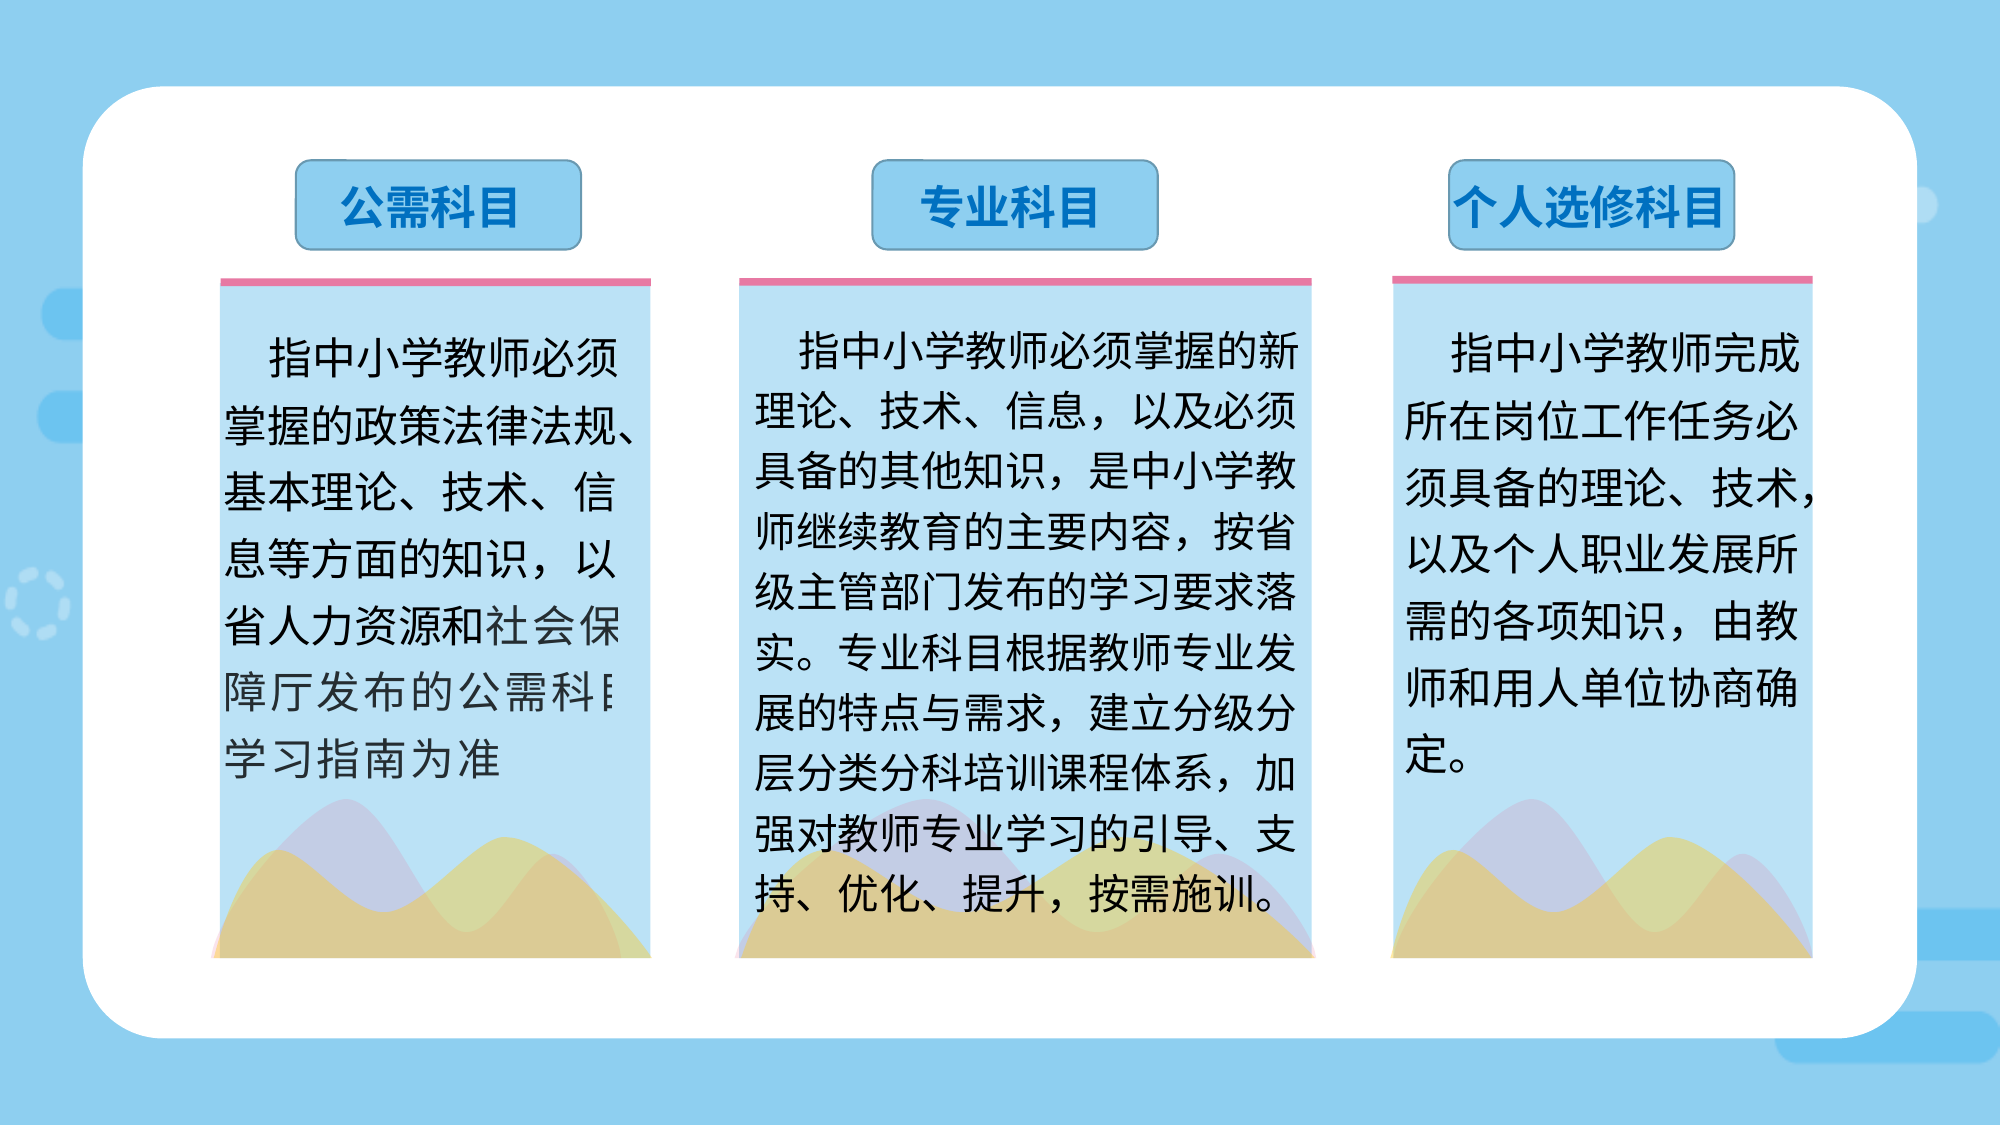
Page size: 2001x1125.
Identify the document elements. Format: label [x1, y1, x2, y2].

picture [0, 0, 2000, 1125]
text_box [208, 160, 1823, 958]
